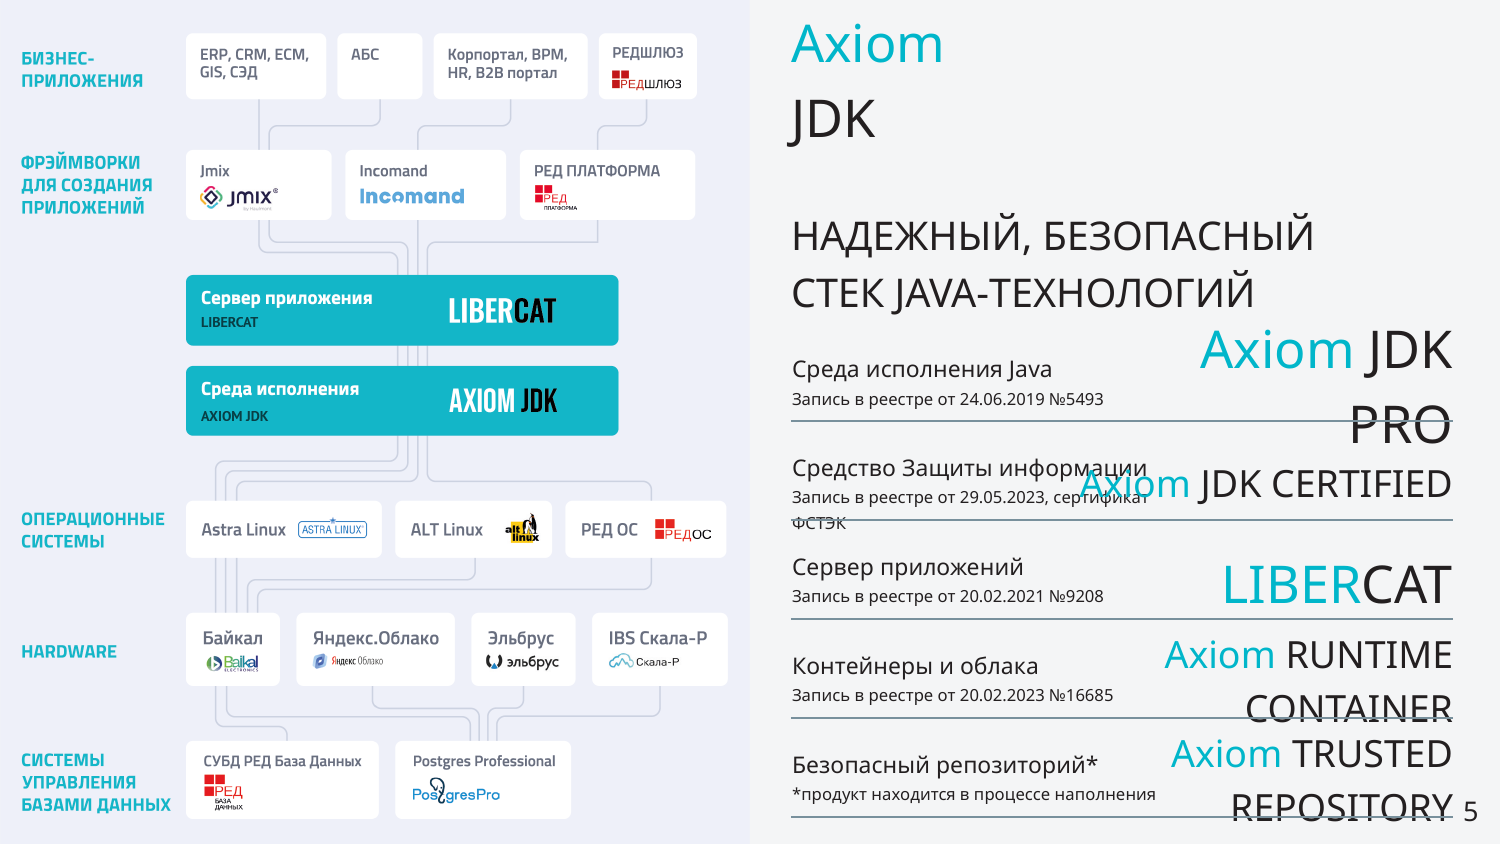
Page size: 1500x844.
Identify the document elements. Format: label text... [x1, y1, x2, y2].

text_box Сервер приложений [792, 547, 1199, 577]
text_box НАДЕЖНЫЙ, БЕЗОПАСНЫЙ СТЕК JAVA-ТЕХНОЛОГИЙ [791, 201, 1418, 298]
picture [0, 0, 751, 844]
text_box Запись в реестре от 24.06.2019 №5493 [792, 382, 1199, 412]
text_box Axiom TRUSTED REPOSITORY [1108, 756, 1454, 794]
text_box Запись в реестре от 20.02.2021 №9208 [792, 580, 1199, 610]
text_box Запись в реестре от 20.02.2023 №16685 [792, 679, 1199, 709]
text_box Axiom RUNTIME CONTAINER [1130, 657, 1453, 695]
text_box Запись в реестре от 29.05.2023, сертификат ФСТЭК [792, 481, 1199, 511]
text_box Axiom JDK [791, 53, 966, 92]
slide_number ‹#› [1403, 779, 1494, 844]
text_box Среда исполнения Java [792, 349, 1199, 379]
text_box Безопасный репозиторий* [792, 745, 1199, 775]
text_box *продукт находится в процессе наполнения [792, 778, 1199, 808]
text_box Axiom JDK PRO [1198, 360, 1454, 398]
text_box Контейнеры и облака [792, 646, 1199, 676]
text_box LIBERCAT [1198, 558, 1454, 596]
text_box Средство Защиты информации [791, 448, 1275, 478]
text_box Axiom JDK CERTIFIED [1053, 459, 1453, 497]
